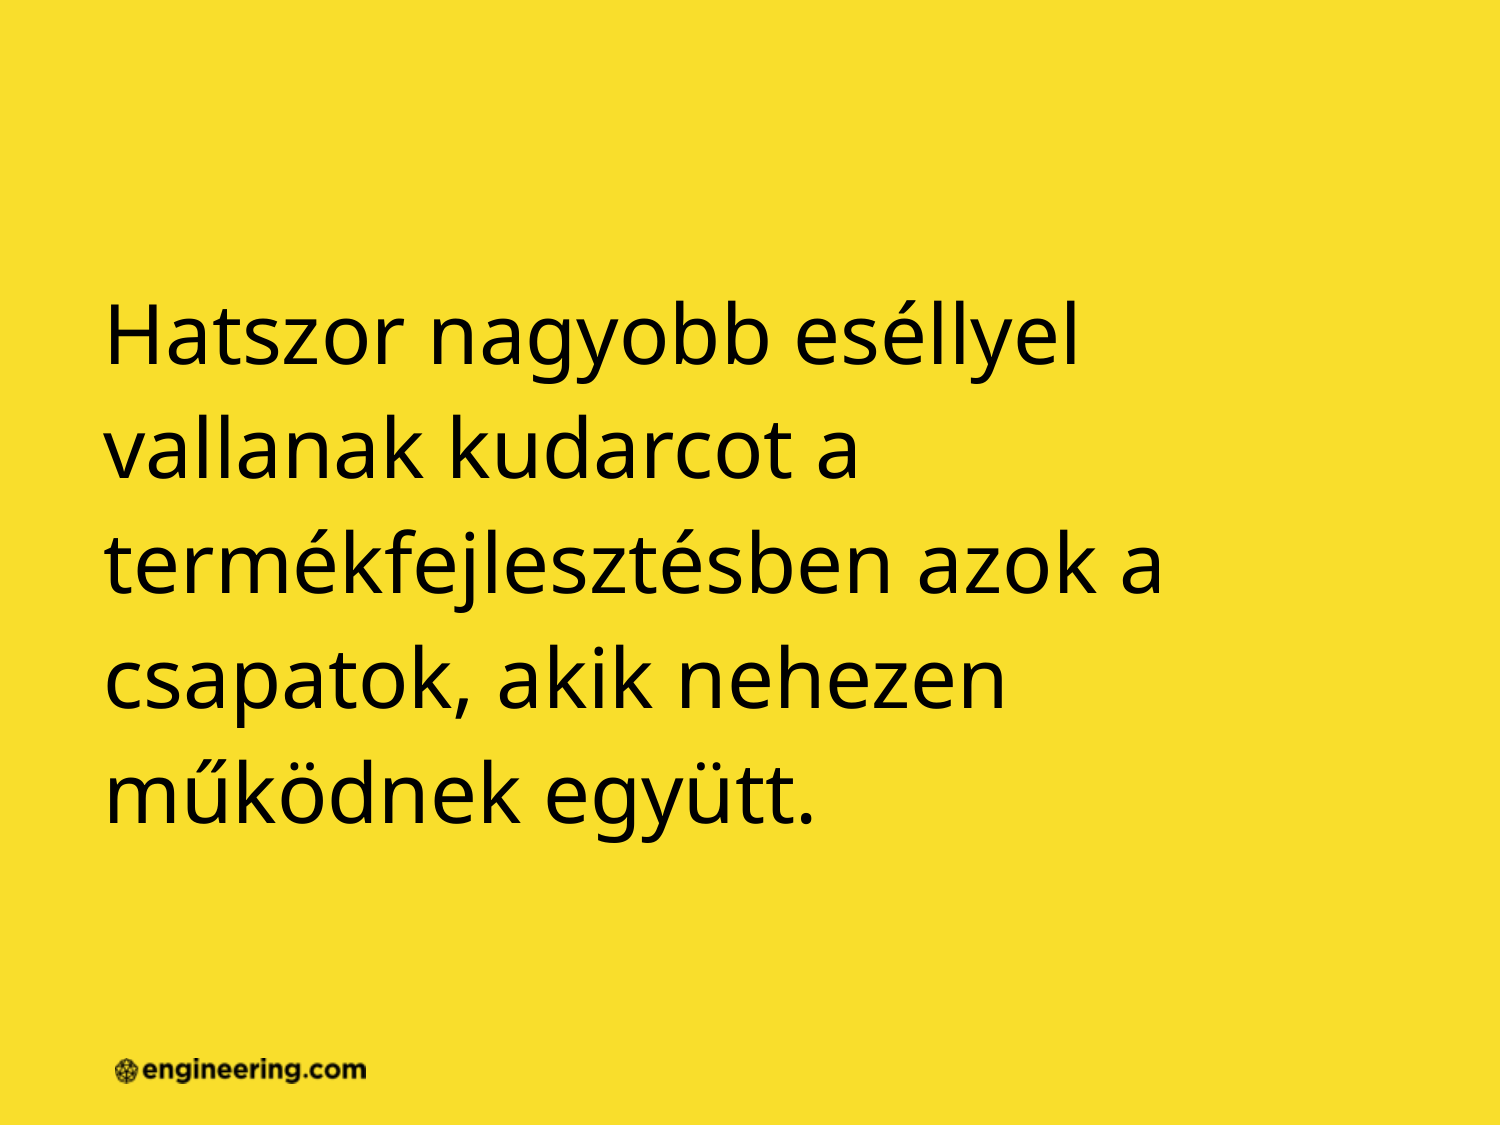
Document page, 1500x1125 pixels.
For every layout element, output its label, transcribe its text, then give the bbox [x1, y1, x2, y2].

text_box Hatszor nagyobb eséllyel vallanak kudarcot a termékfejlesztésben azok a csapatok, akik nehezen működnek együtt. [88, 250, 1383, 845]
picture [114, 1058, 366, 1085]
